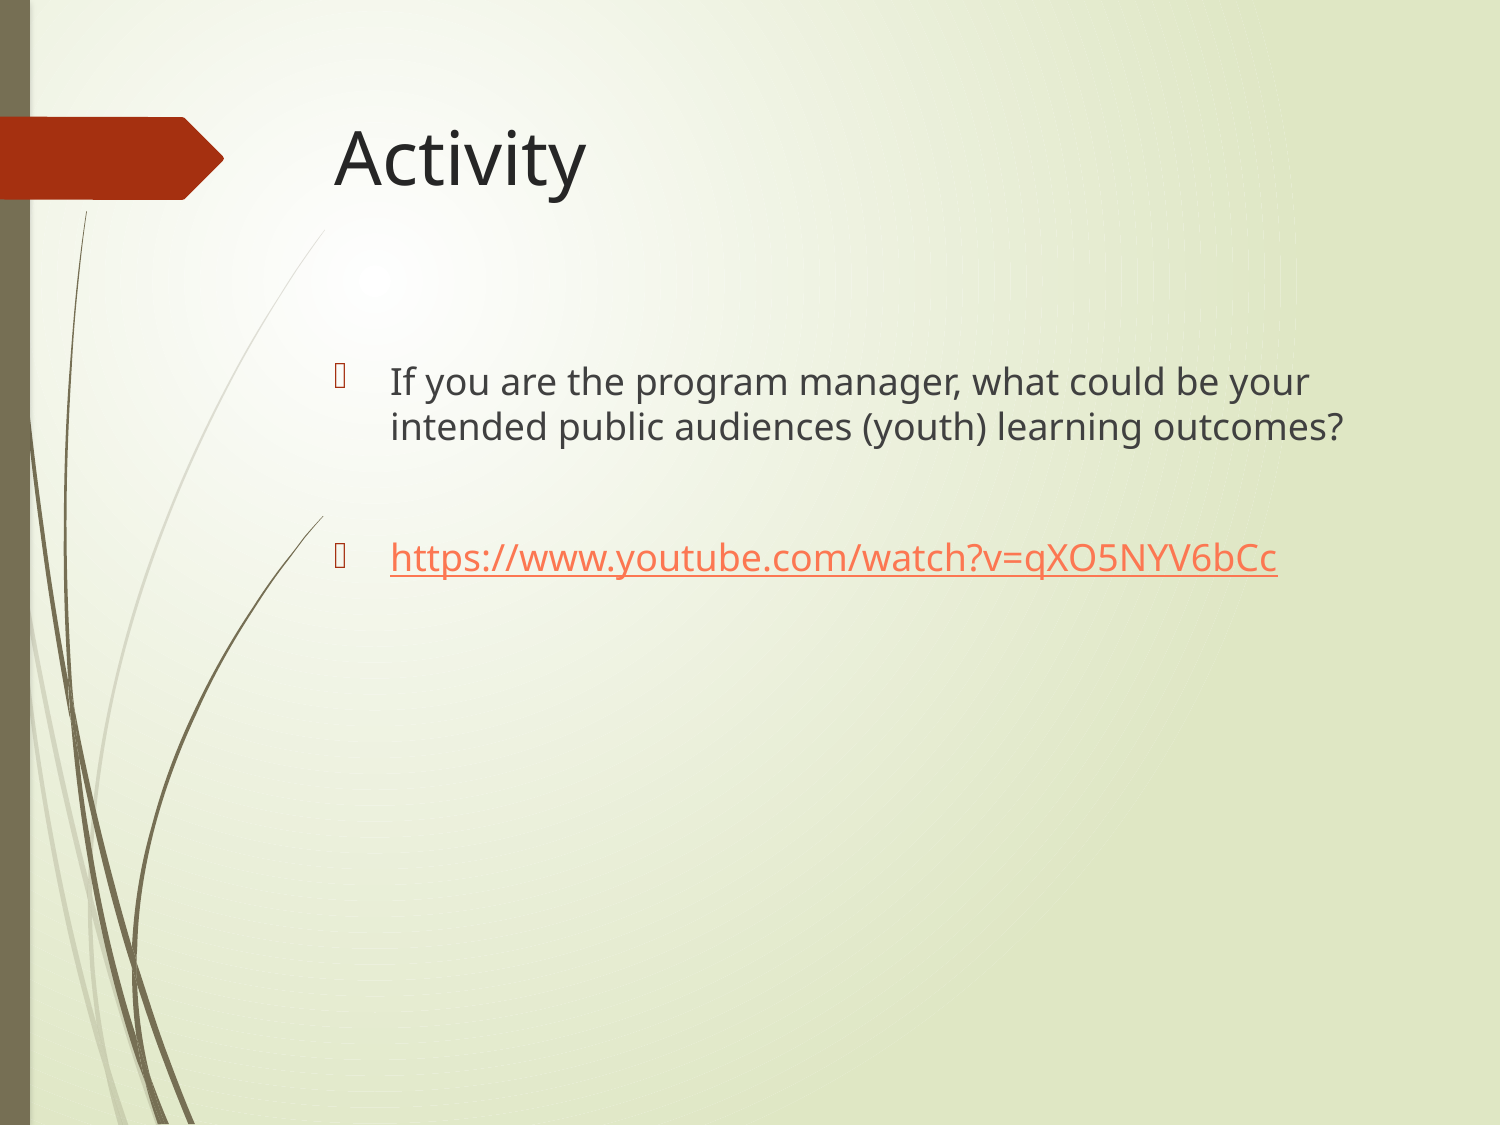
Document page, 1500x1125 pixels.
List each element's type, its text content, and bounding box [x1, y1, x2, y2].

list If you are the program manager, what could be your intended public audiences (youth) learning outcomes? https://www.youtube.com/watch?v=qXO5NYV6bCc [318, 350, 1400, 970]
title Activity [319, 102, 1400, 313]
